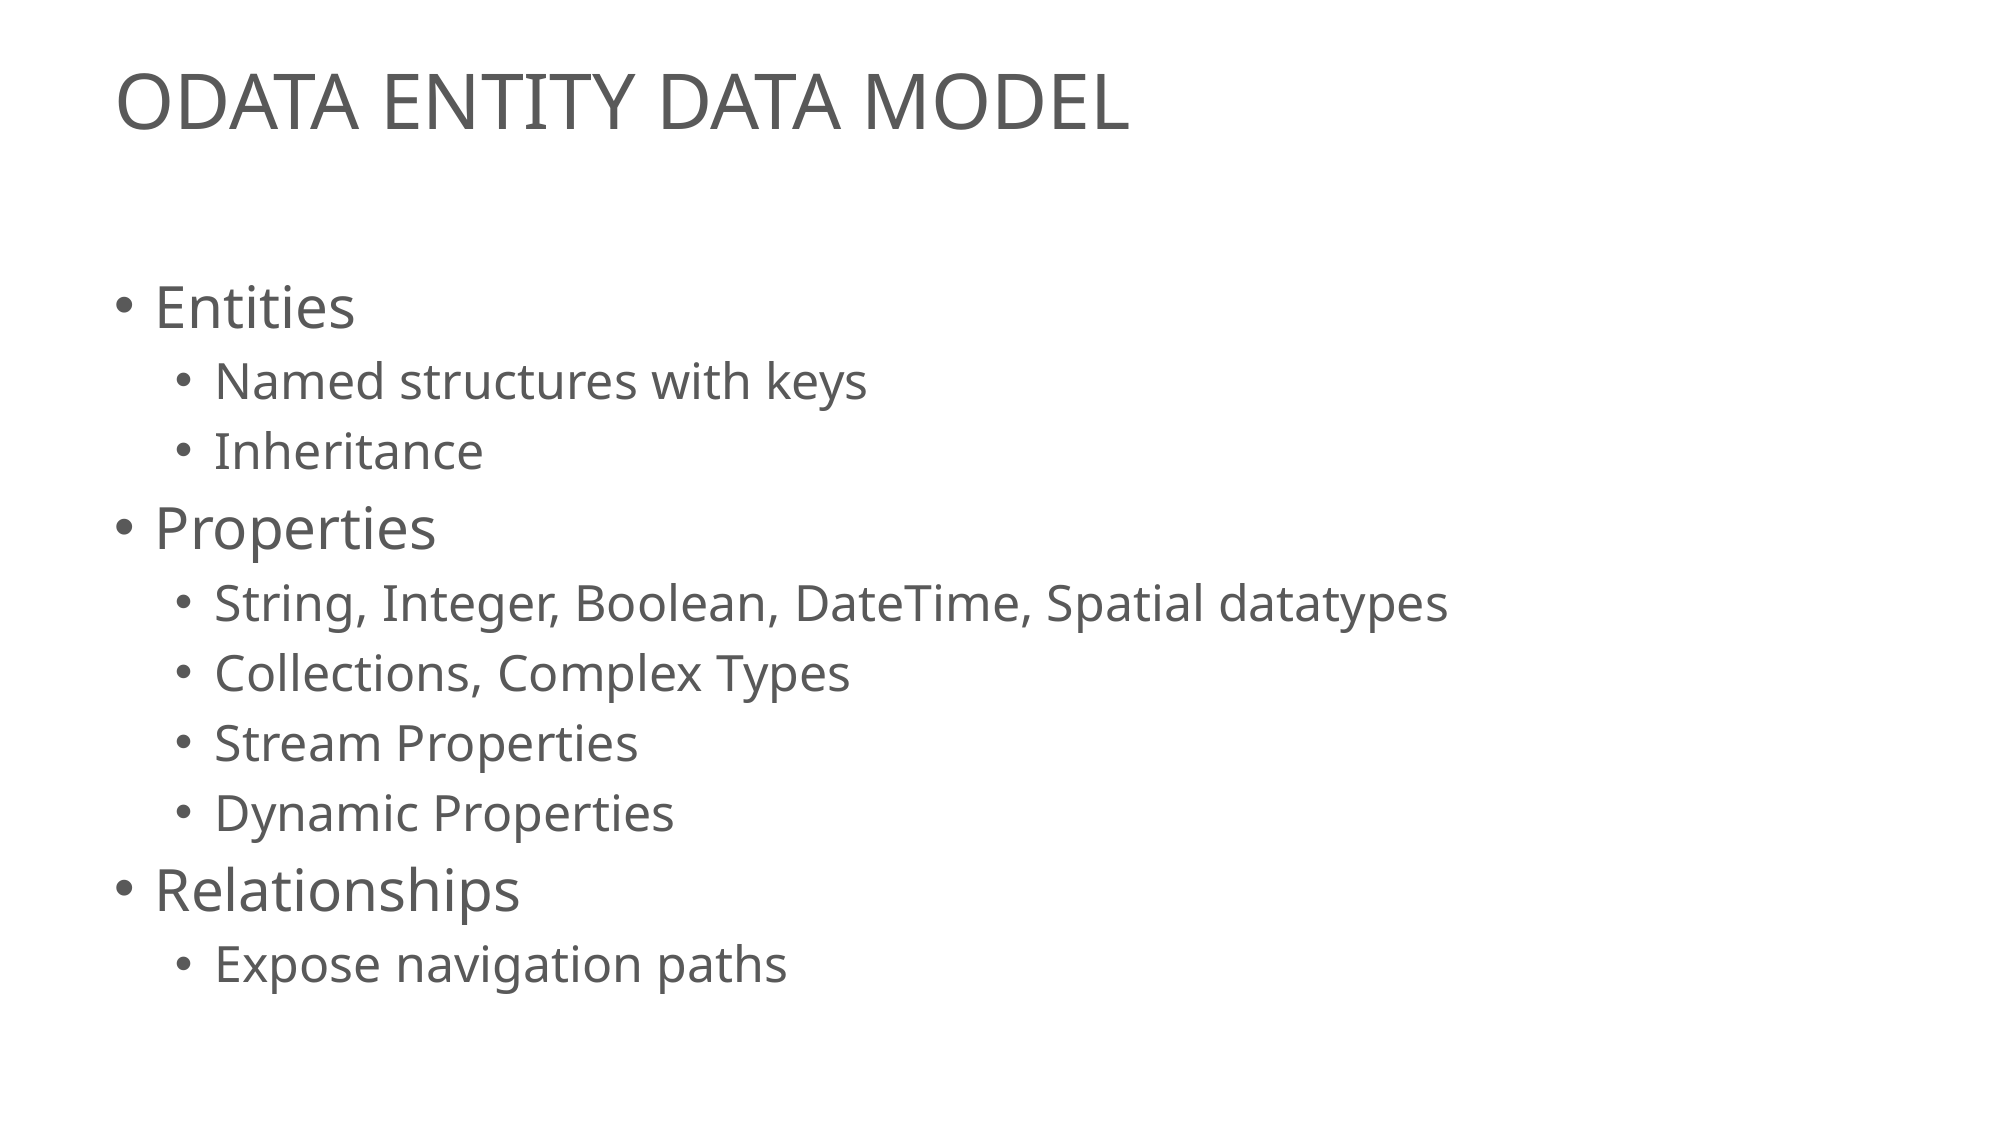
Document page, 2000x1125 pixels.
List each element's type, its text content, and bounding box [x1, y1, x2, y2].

title Odata Entity Data Model [99, 45, 1900, 233]
list Entities Named structures with keys Inheritance Properties String, Integer, Boolean, DateTime, Spatial datatypes Collections, Complex Types Stream Properties Dynamic Properties Relationships Expose navigation paths [99, 262, 1900, 1005]
